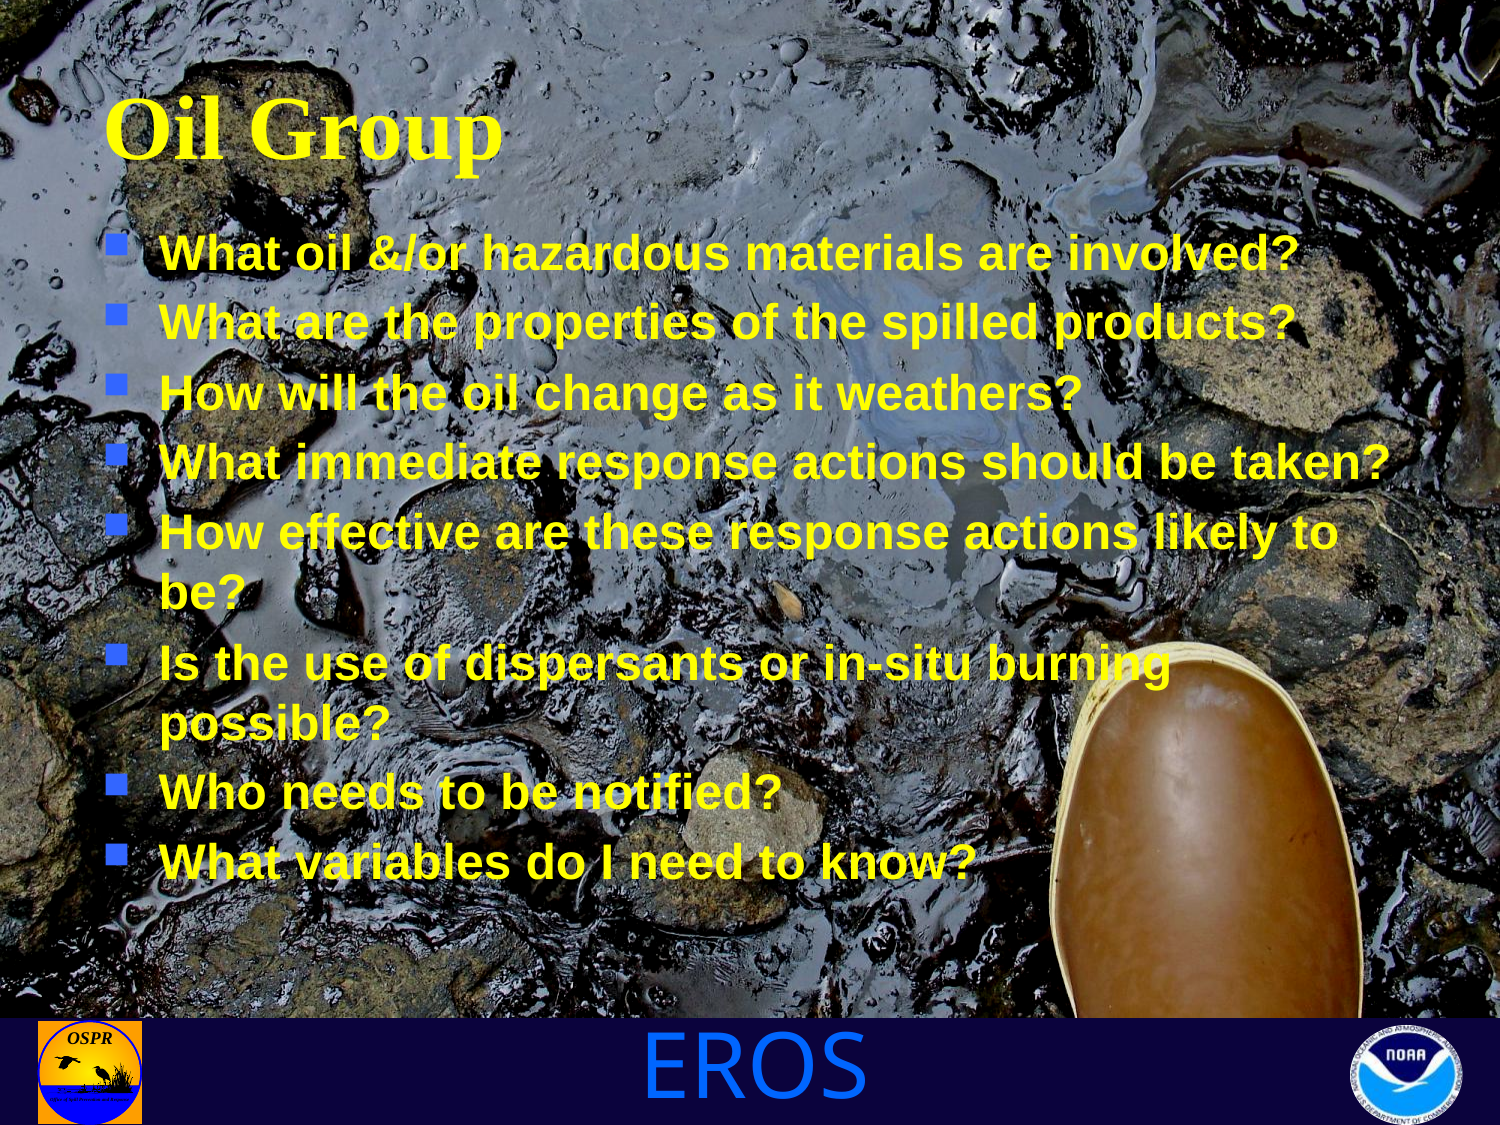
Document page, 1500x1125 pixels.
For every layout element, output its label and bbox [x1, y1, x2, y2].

list [0, 0, 1500, 1018]
picture [1350, 1024, 1463, 1125]
